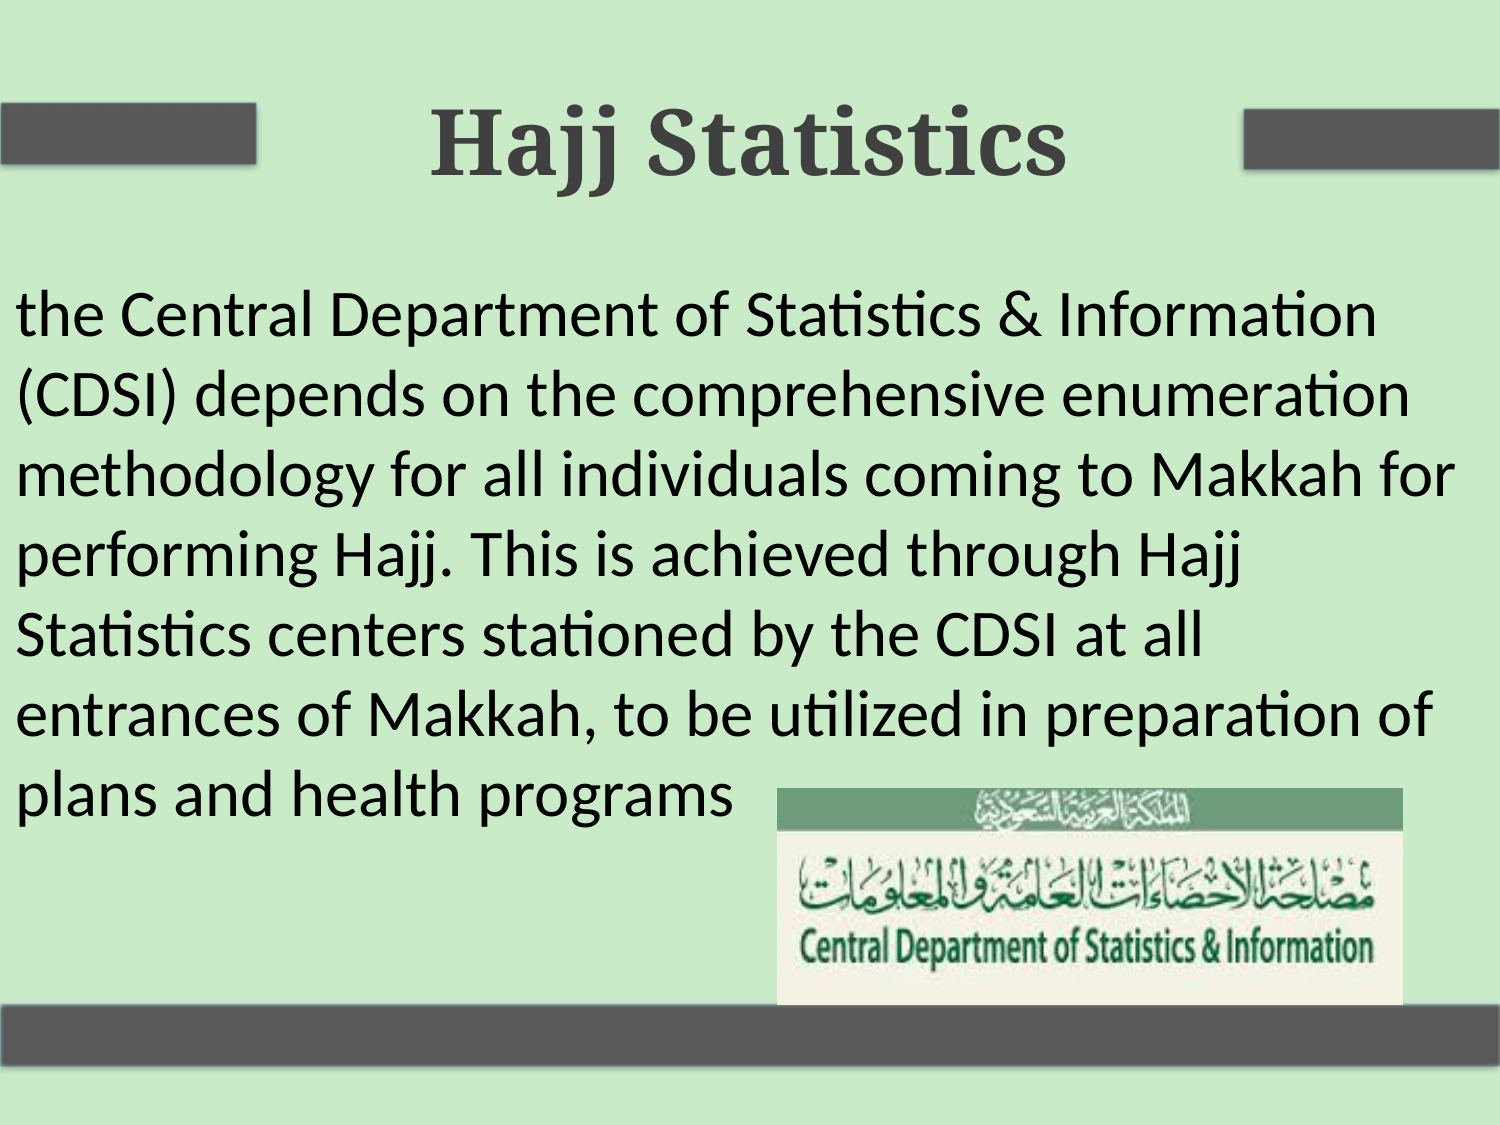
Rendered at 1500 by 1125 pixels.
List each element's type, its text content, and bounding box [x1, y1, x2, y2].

list the Central Department of Statistics & Information (CDSI) depends on the comprehensive enumeration methodology for all individuals coming to Makkah for performing Hajj. This is achieved through Hajj Statistics centers stationed by the CDSI at all entrances of Makkah, to be utilized in preparation of plans and health programs [0, 262, 1500, 1004]
title Hajj Statistics [75, 45, 1425, 233]
picture [776, 788, 1403, 1006]
text_box [4, 1008, 1497, 1063]
text_box [1245, 110, 1498, 168]
text_box [2, 103, 256, 164]
